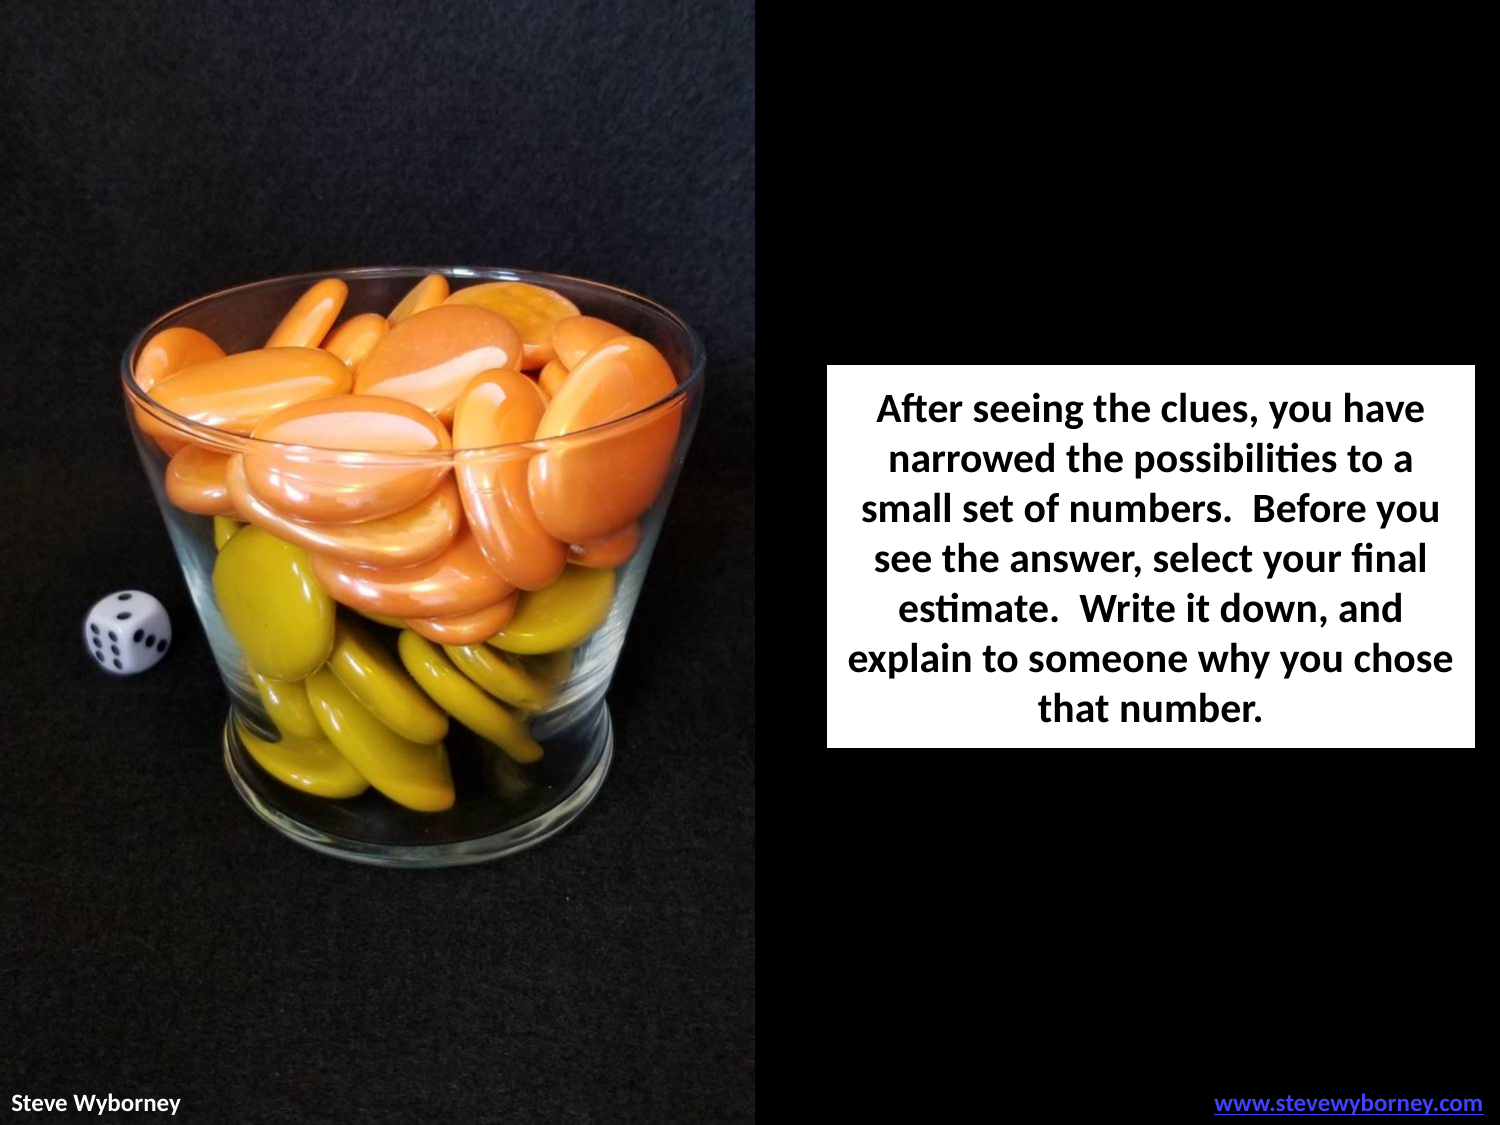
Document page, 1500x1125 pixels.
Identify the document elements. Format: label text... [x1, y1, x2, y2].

picture [0, 0, 755, 1125]
text_box After seeing the clues, you have narrowed the possibilities to a small set of numbers. Before you see the answer, select your final estimate. Write it down, and explain to someone why you chose that number. [823, 360, 1479, 752]
text_box www.stevewyborney.com [1199, 1079, 1499, 1125]
